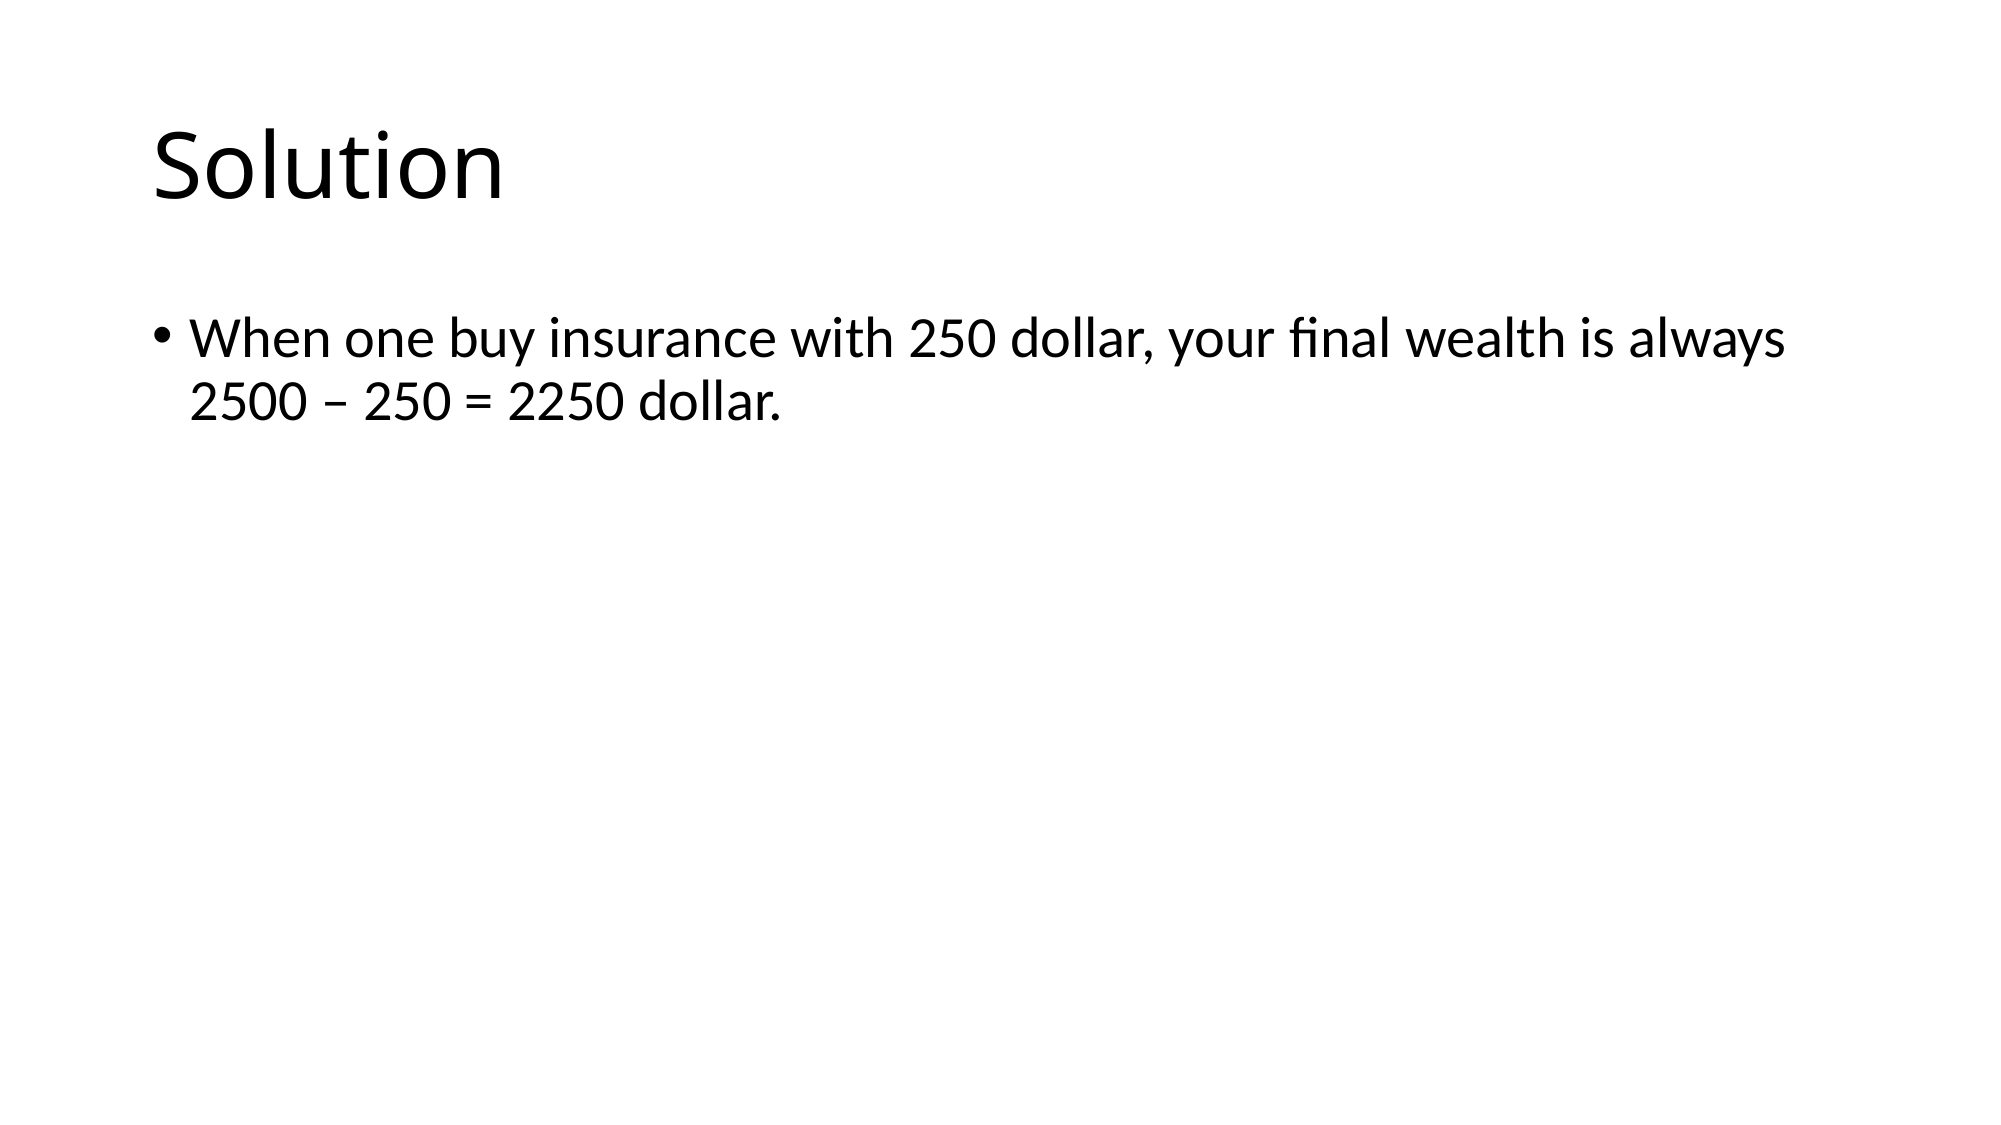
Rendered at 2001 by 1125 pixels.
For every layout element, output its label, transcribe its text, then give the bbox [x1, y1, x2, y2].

title Solution [137, 59, 1863, 278]
list When one buy insurance with 250 dollar, your final wealth is always 2500 – 250 = 2250 dollar. [137, 299, 1863, 1014]
